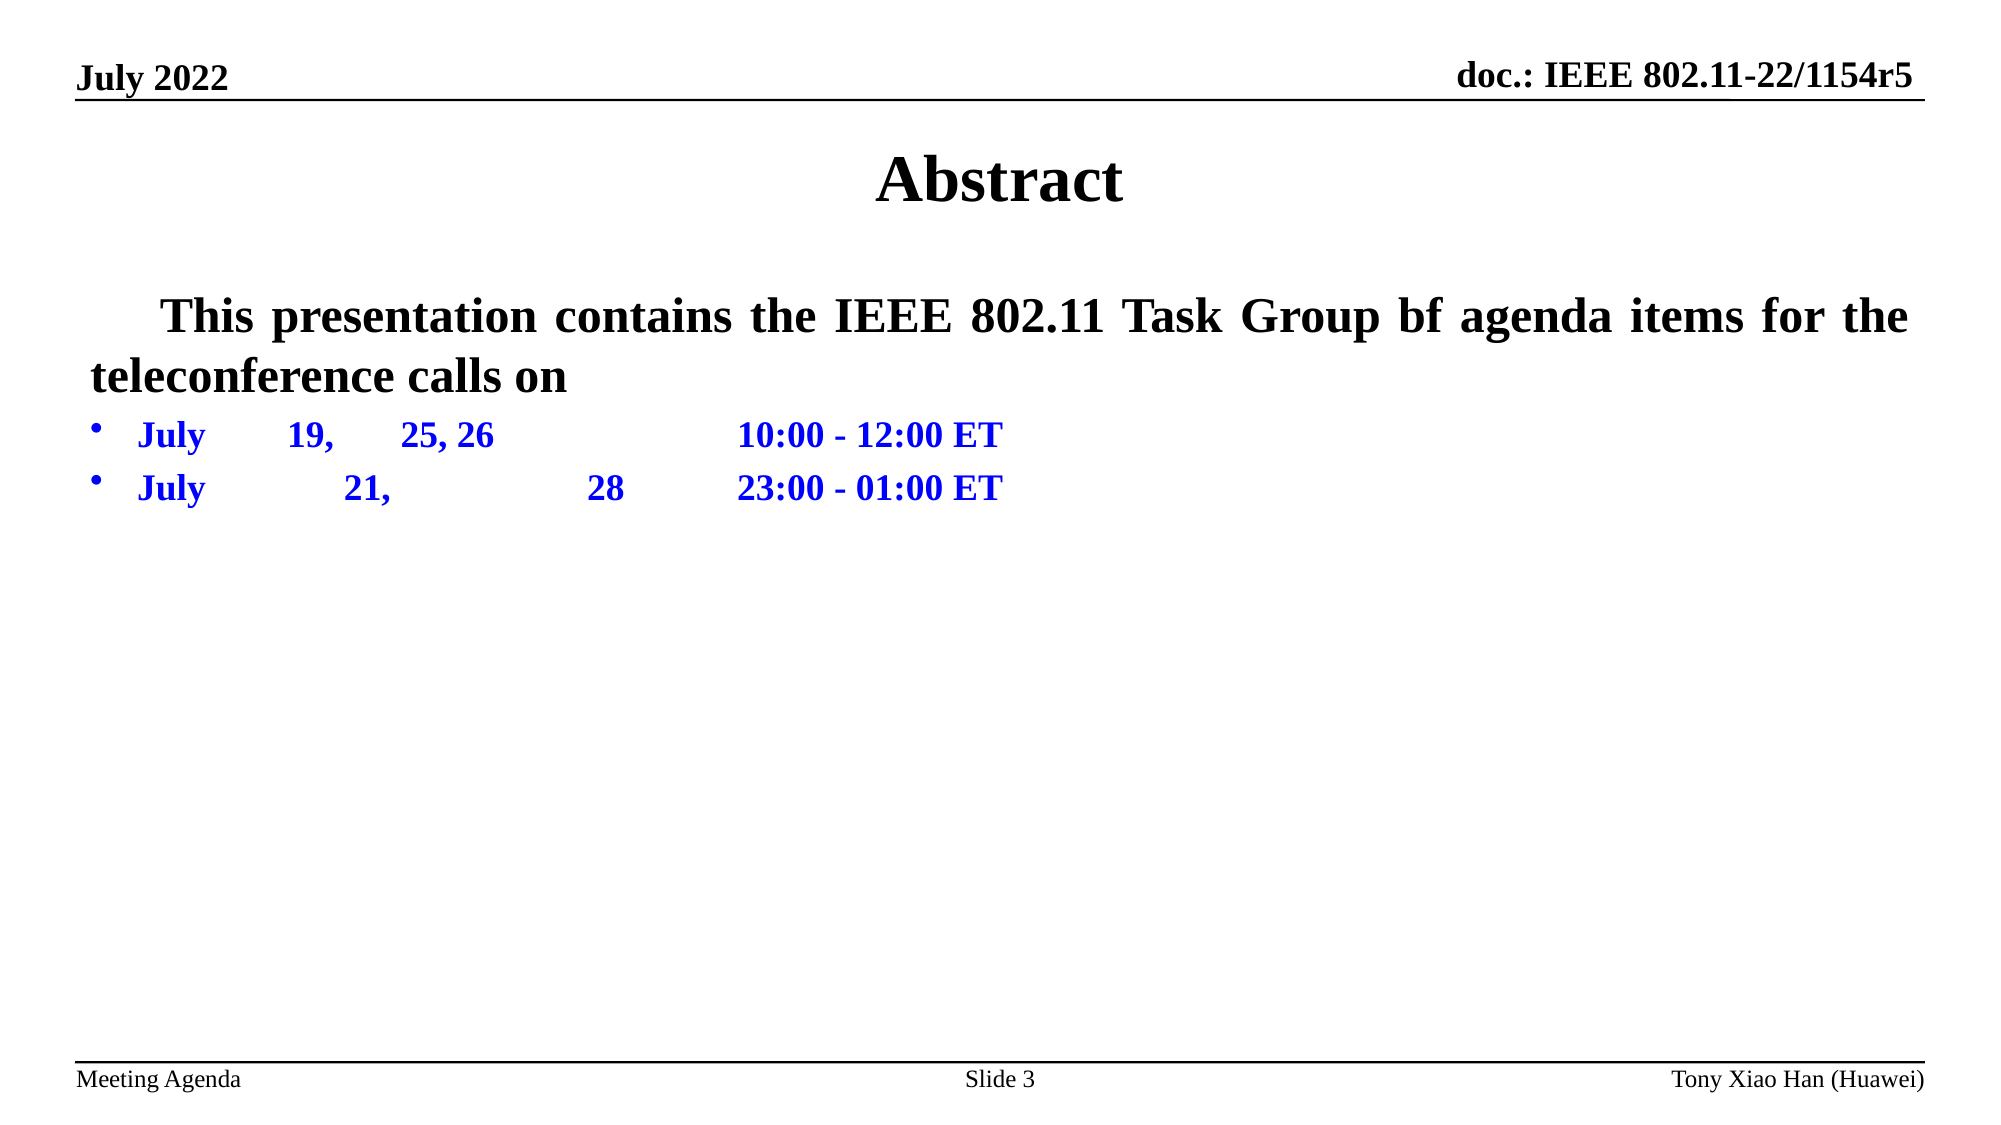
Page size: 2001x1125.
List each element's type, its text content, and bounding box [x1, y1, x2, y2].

text_box Abstract [362, 87, 1638, 263]
text_box This presentation contains the IEEE 802.11 Task Group bf agenda items for the teleconference calls on July 19, 25, 26 10:00 - 12:00 ET July 21, 28 23:00 - 01:00 ET [75, 274, 1925, 950]
